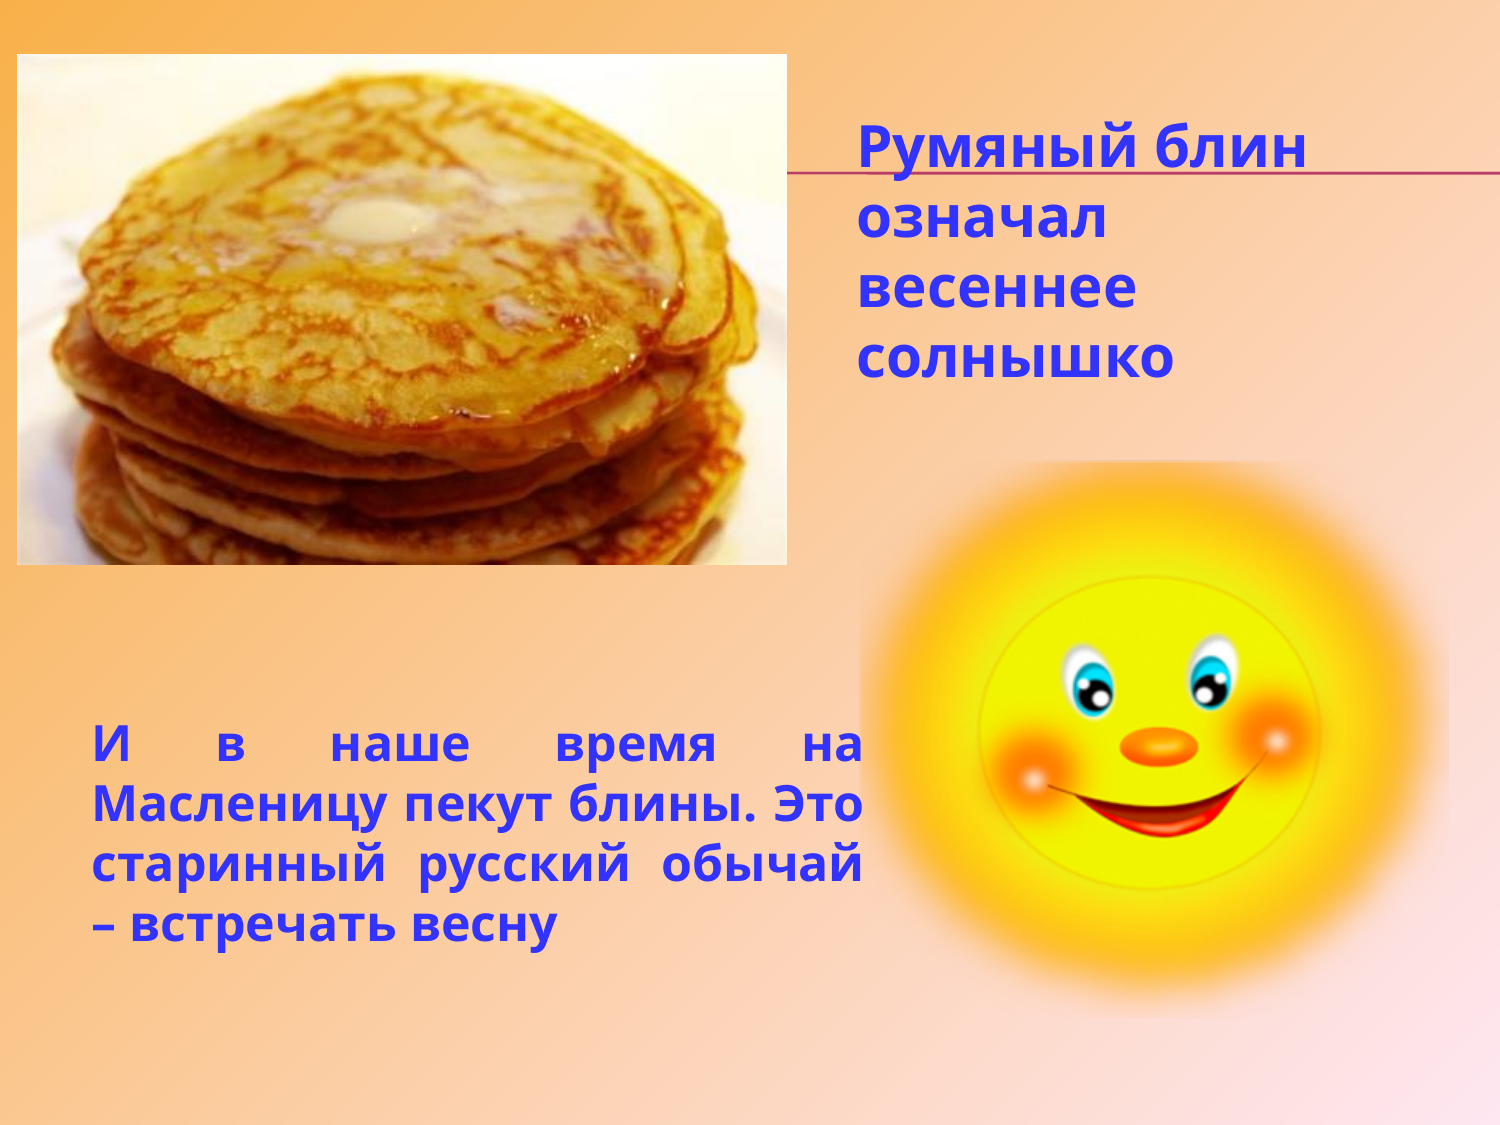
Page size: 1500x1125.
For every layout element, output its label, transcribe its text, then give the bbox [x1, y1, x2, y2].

text_box И в наше время на Масленицу пекут блины. Это старинный русский обычай – встречать весну [76, 704, 834, 959]
picture [17, 54, 787, 566]
picture [844, 420, 1463, 1040]
text_box Румяный блин означал весеннее солнышко [841, 101, 1403, 397]
